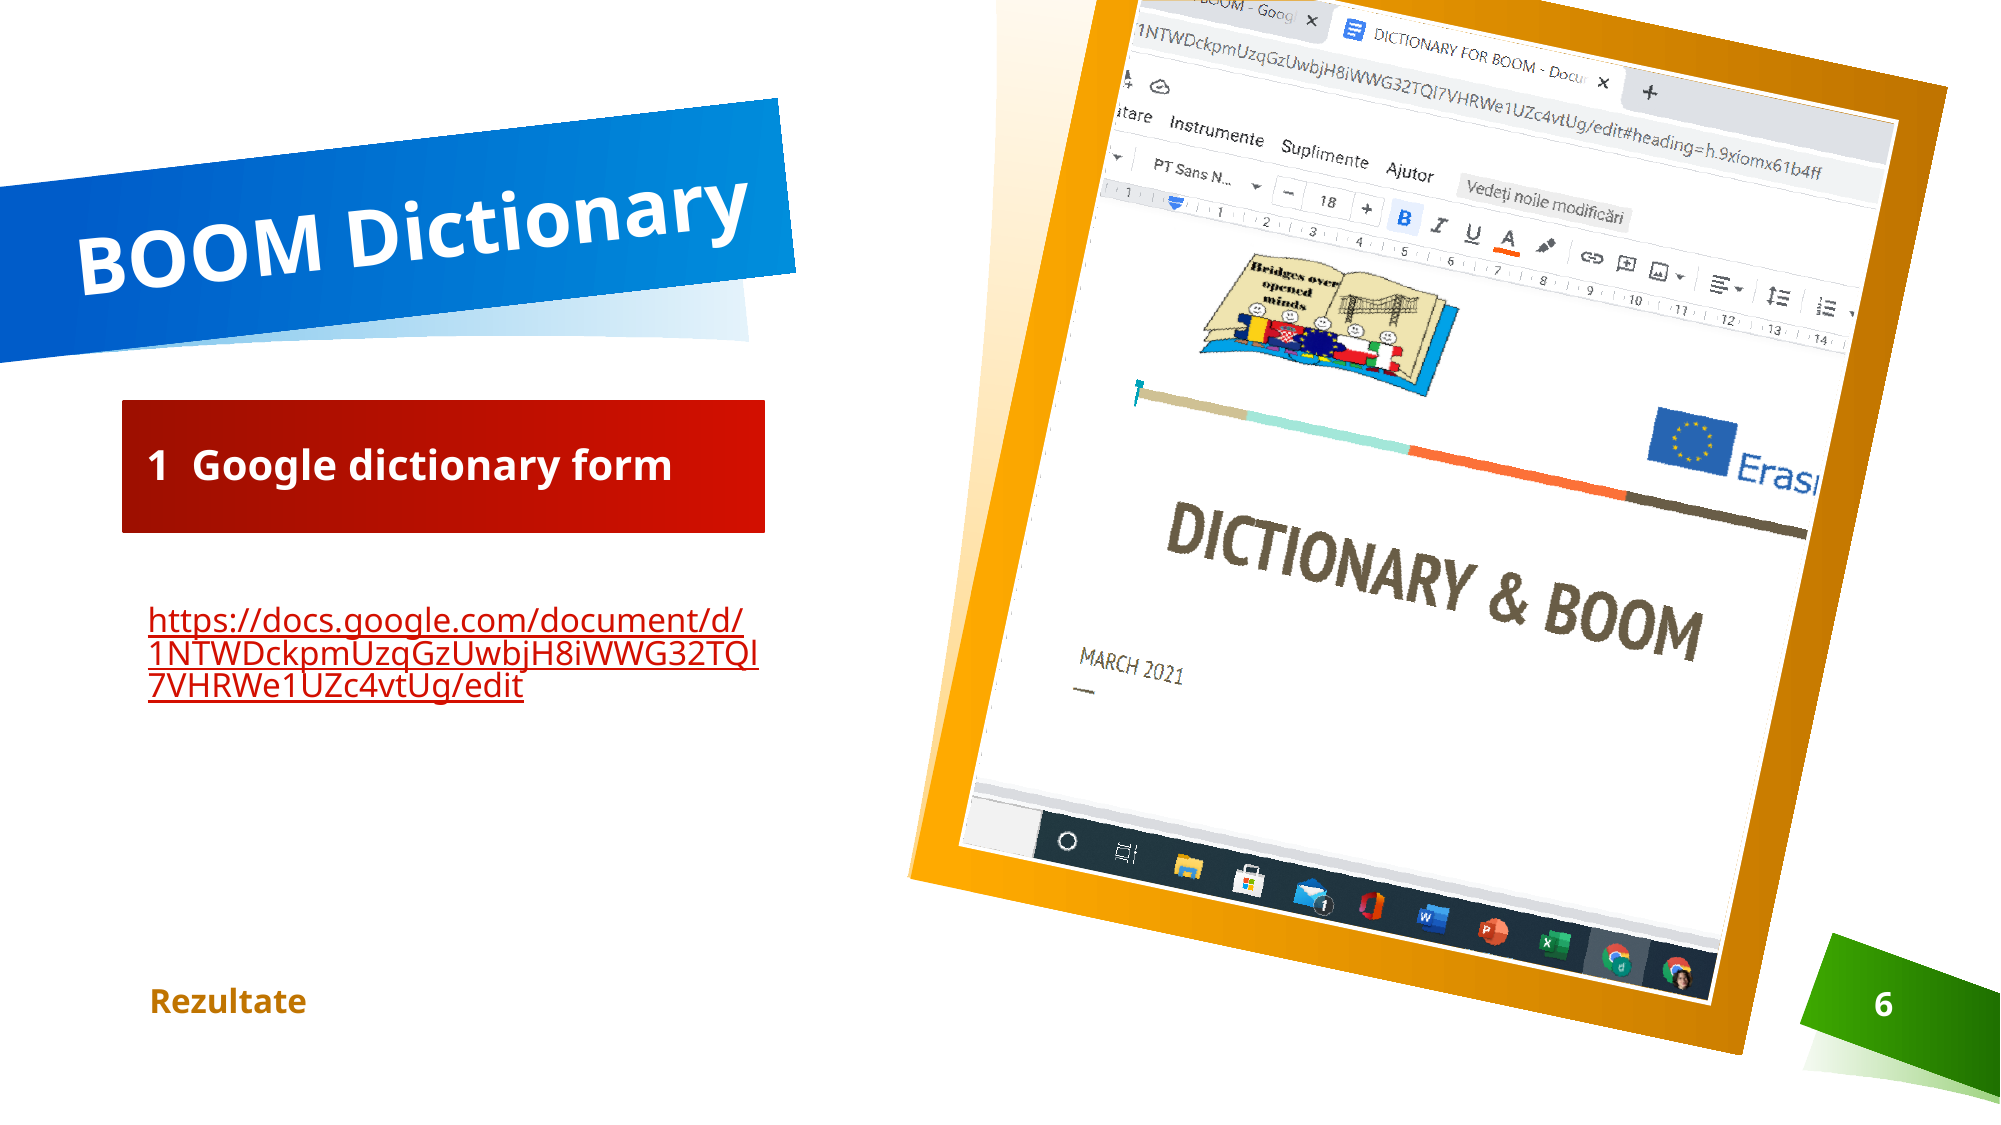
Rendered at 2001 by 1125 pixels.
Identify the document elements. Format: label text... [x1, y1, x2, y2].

footer Rezultate [149, 975, 1293, 1026]
slide_number 6 [1831, 975, 1937, 1036]
picture [979, 0, 1877, 981]
title BOOM Dictionary [53, 126, 789, 323]
list https://docs.google.com/document/d/1NTWDckpmUzqGzUwbjH8iWWG32TQl7VHRWe1UZc4vtUg/edit [132, 556, 775, 926]
list 1 Google dictionary form [122, 400, 765, 533]
